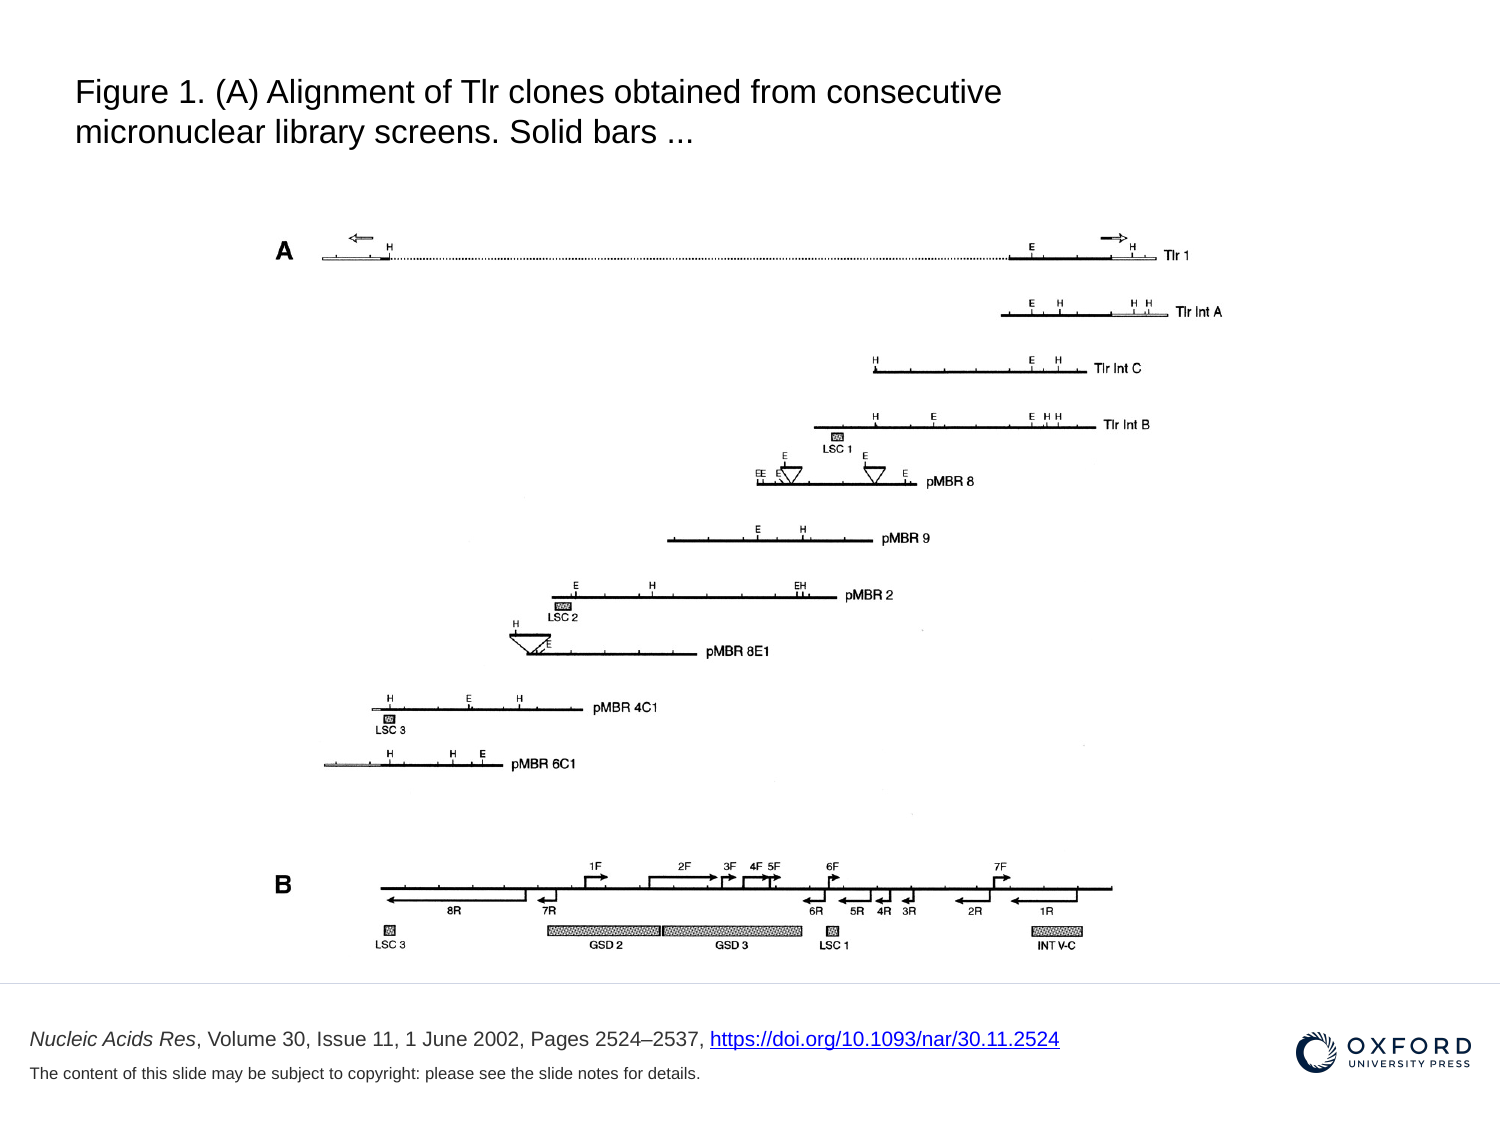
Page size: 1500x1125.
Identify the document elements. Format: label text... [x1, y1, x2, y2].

picture [1296, 1032, 1471, 1073]
picture [270, 224, 1229, 957]
title Figure 1. (A) Alignment of Tlr clones obtained from consecutive micronuclear library screens. Solid bars ... [75, 69, 1078, 171]
footer Nucleic Acids Res, Volume 30, Issue 11, 1 June 2002, Pages 2524–2537, https://doi.org/10.1093/nar/30.11.2524 The content of this slide may be subject to copyright: please see the slide notes for details. [0, 983, 1260, 1125]
